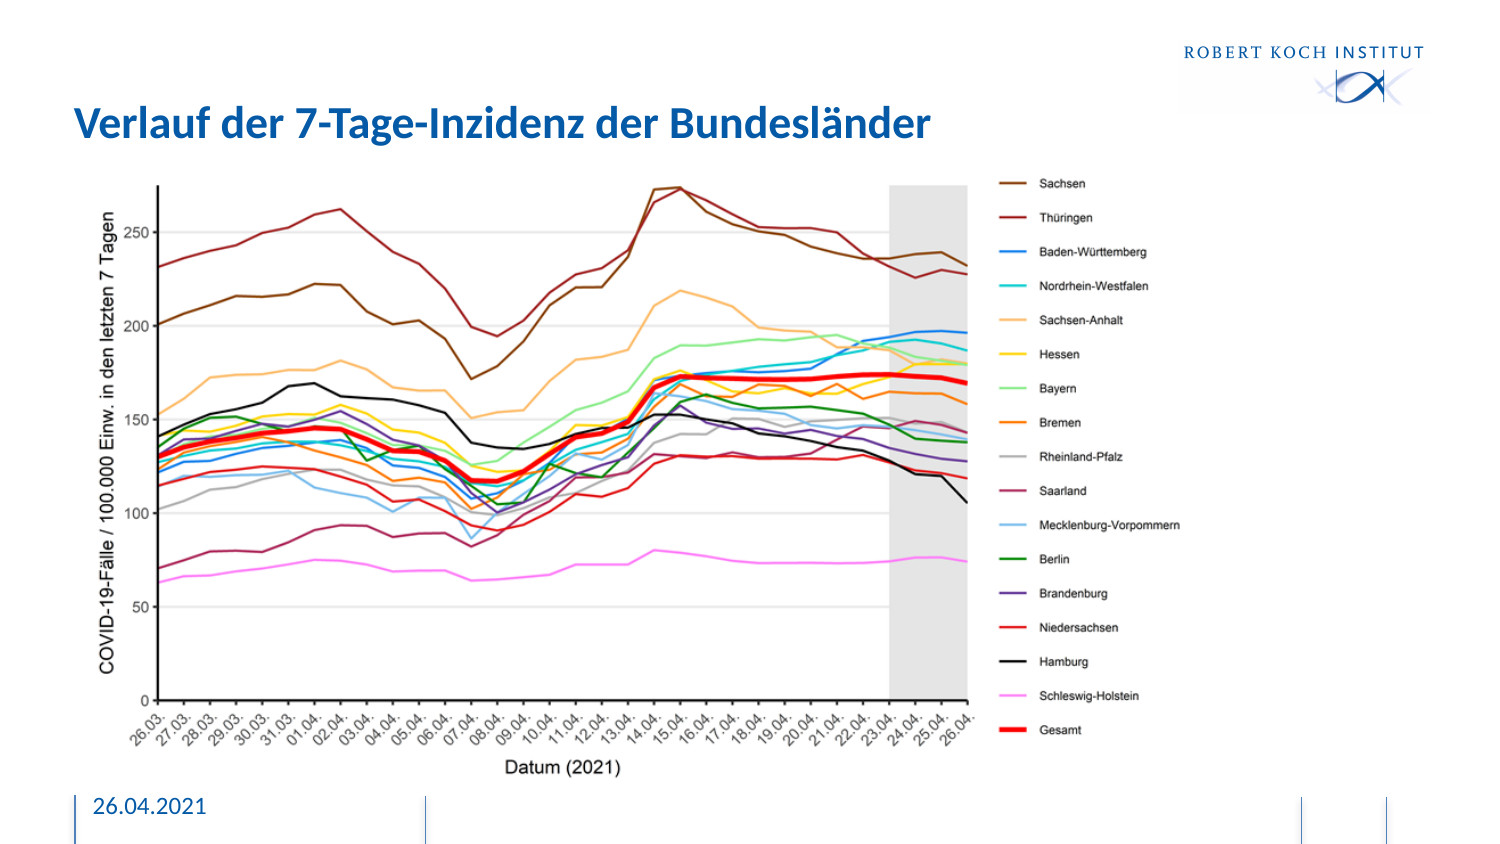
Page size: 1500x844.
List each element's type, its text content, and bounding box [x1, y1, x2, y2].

title Verlauf der 7-Tage-Inzidenz der Bundesländer [73, 61, 1384, 179]
picture [92, 176, 1199, 782]
picture [1178, 40, 1430, 114]
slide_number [92, 788, 398, 827]
